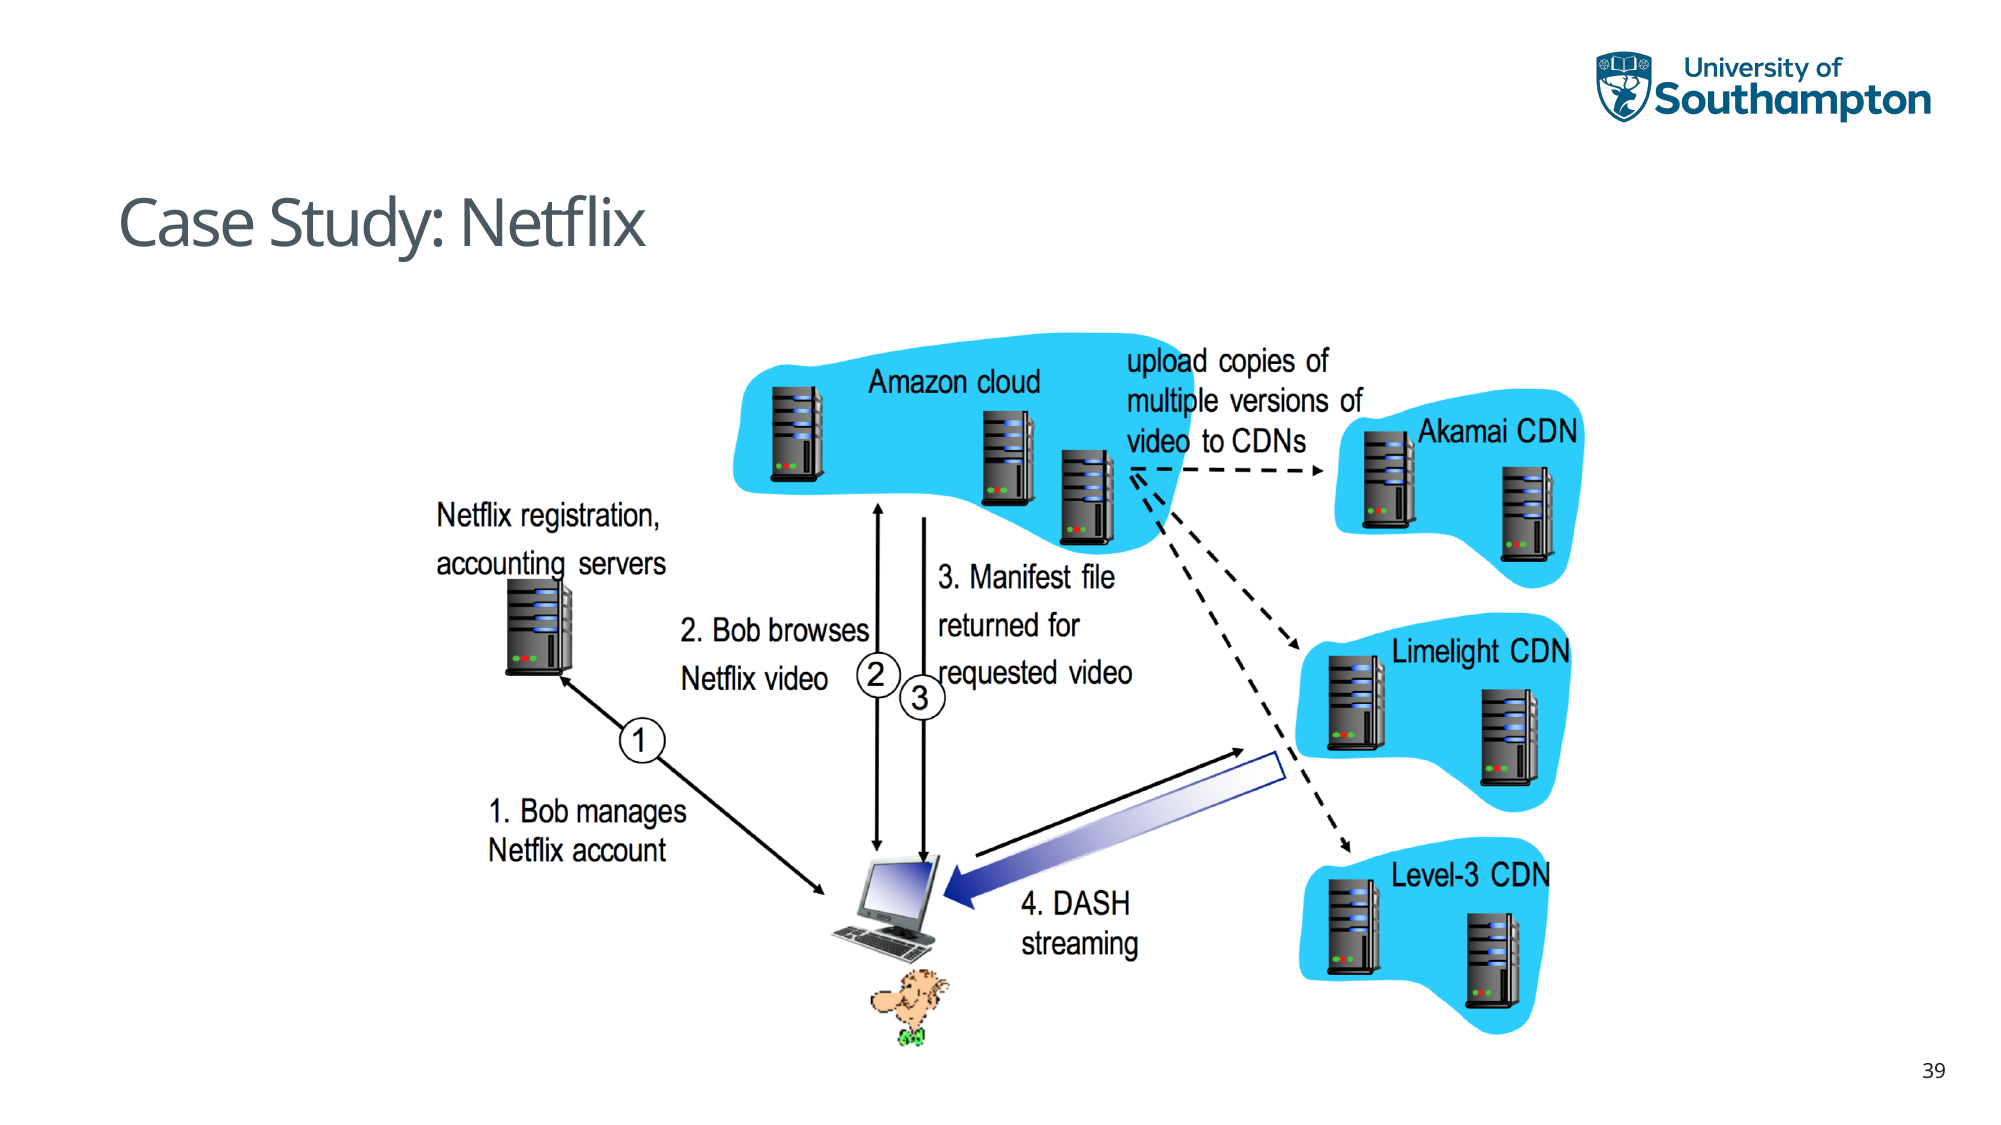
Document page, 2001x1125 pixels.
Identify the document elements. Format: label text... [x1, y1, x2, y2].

picture [1823, 97, 1830, 113]
picture [1689, 97, 1698, 108]
picture [1600, 80, 1617, 111]
picture [1626, 76, 1636, 88]
picture [1808, 97, 1815, 113]
title Case Study: Netflix [102, 113, 1882, 268]
picture [1847, 97, 1857, 108]
picture [1607, 76, 1624, 88]
picture [1626, 78, 1648, 111]
picture [1782, 97, 1791, 108]
picture [1527, 0, 2000, 220]
picture [1758, 97, 1766, 113]
picture [1730, 97, 1736, 113]
picture [420, 266, 1684, 1085]
